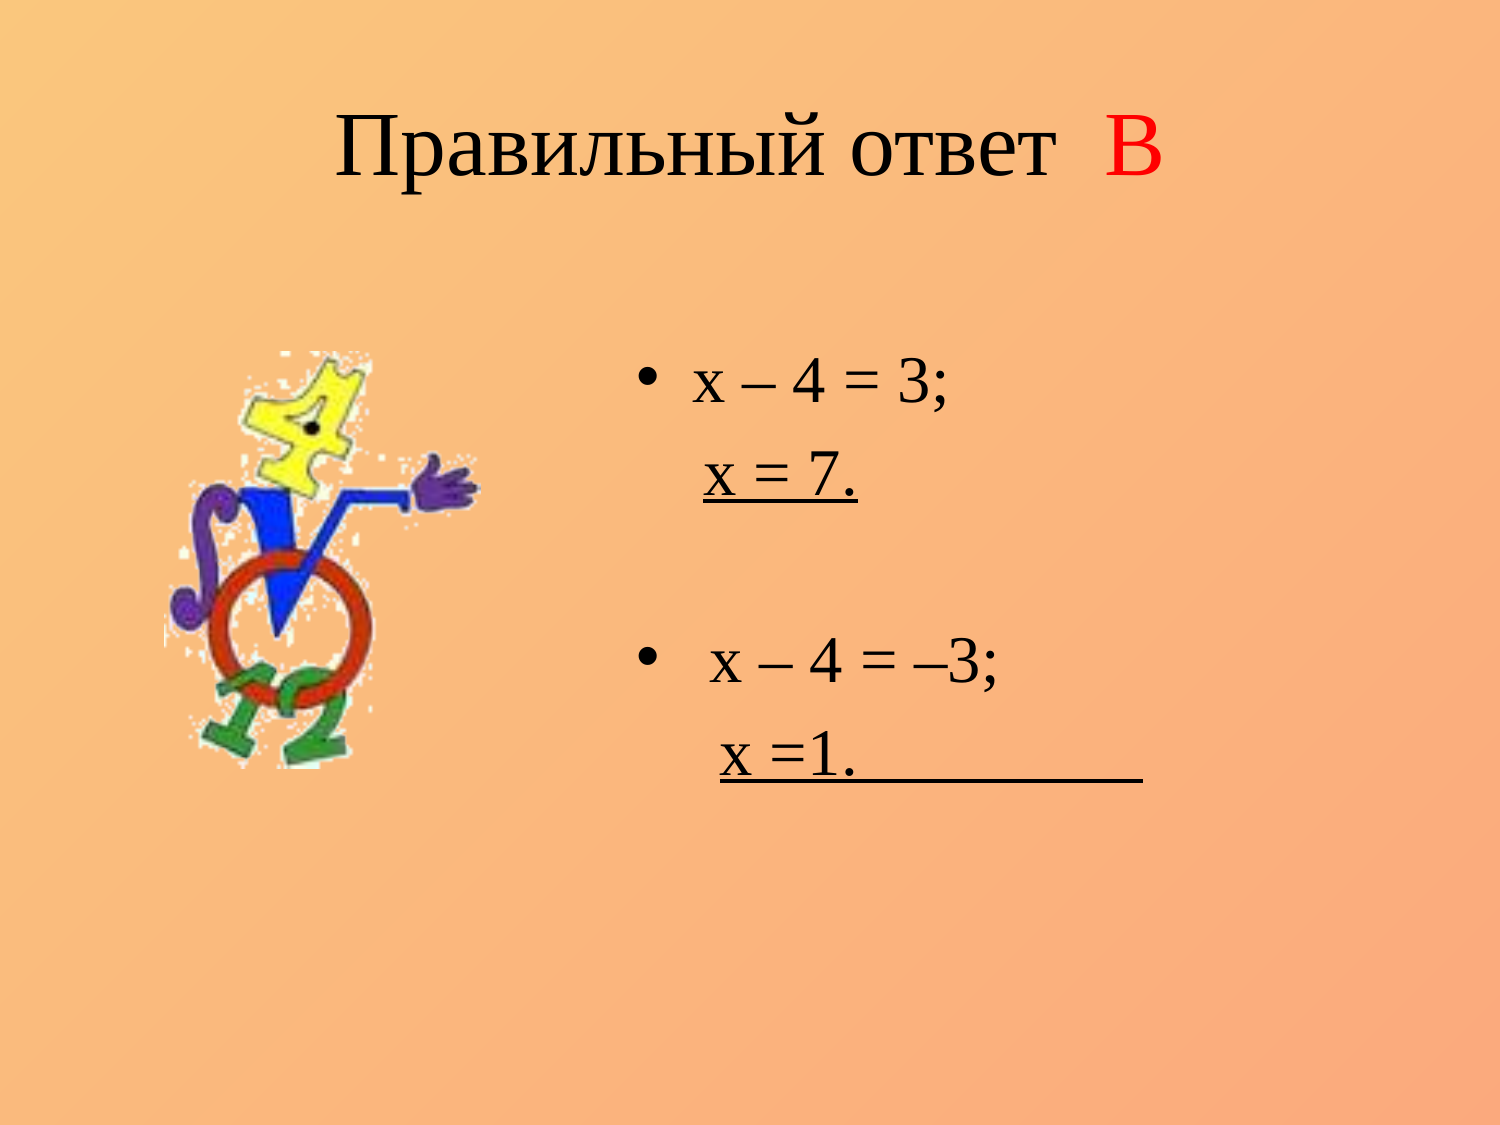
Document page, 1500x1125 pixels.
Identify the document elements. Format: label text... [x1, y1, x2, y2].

list х – 4 = 3; х = 7. х – 4 = –3; х =1. [621, 328, 1231, 994]
title Правильный ответ В [75, 45, 1425, 233]
picture [163, 351, 481, 770]
